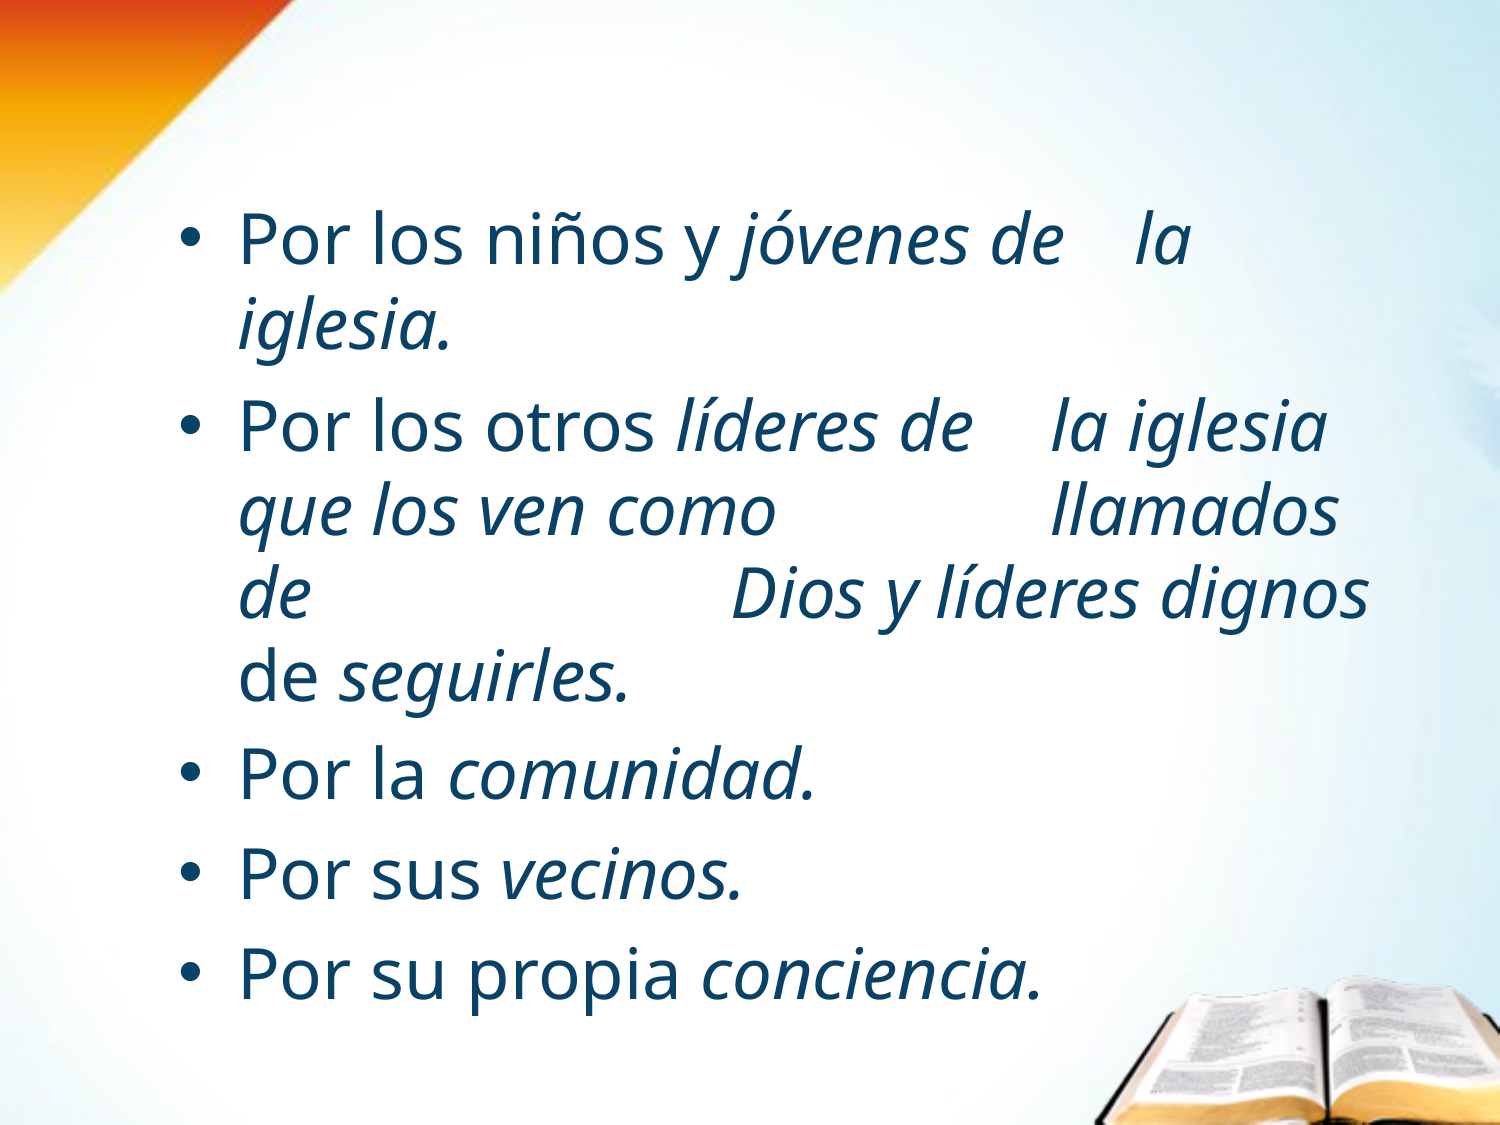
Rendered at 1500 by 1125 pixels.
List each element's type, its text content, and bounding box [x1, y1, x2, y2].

text_box Por los niños y jóvenes de la iglesia. Por los otros líderes de la iglesia que los ven como llamados de Dios y líderes dignos de seguirles. Por la comunidad. Por sus vecinos. Por su propia conciencia. [176, 176, 1417, 1014]
picture [0, 0, 1500, 1125]
